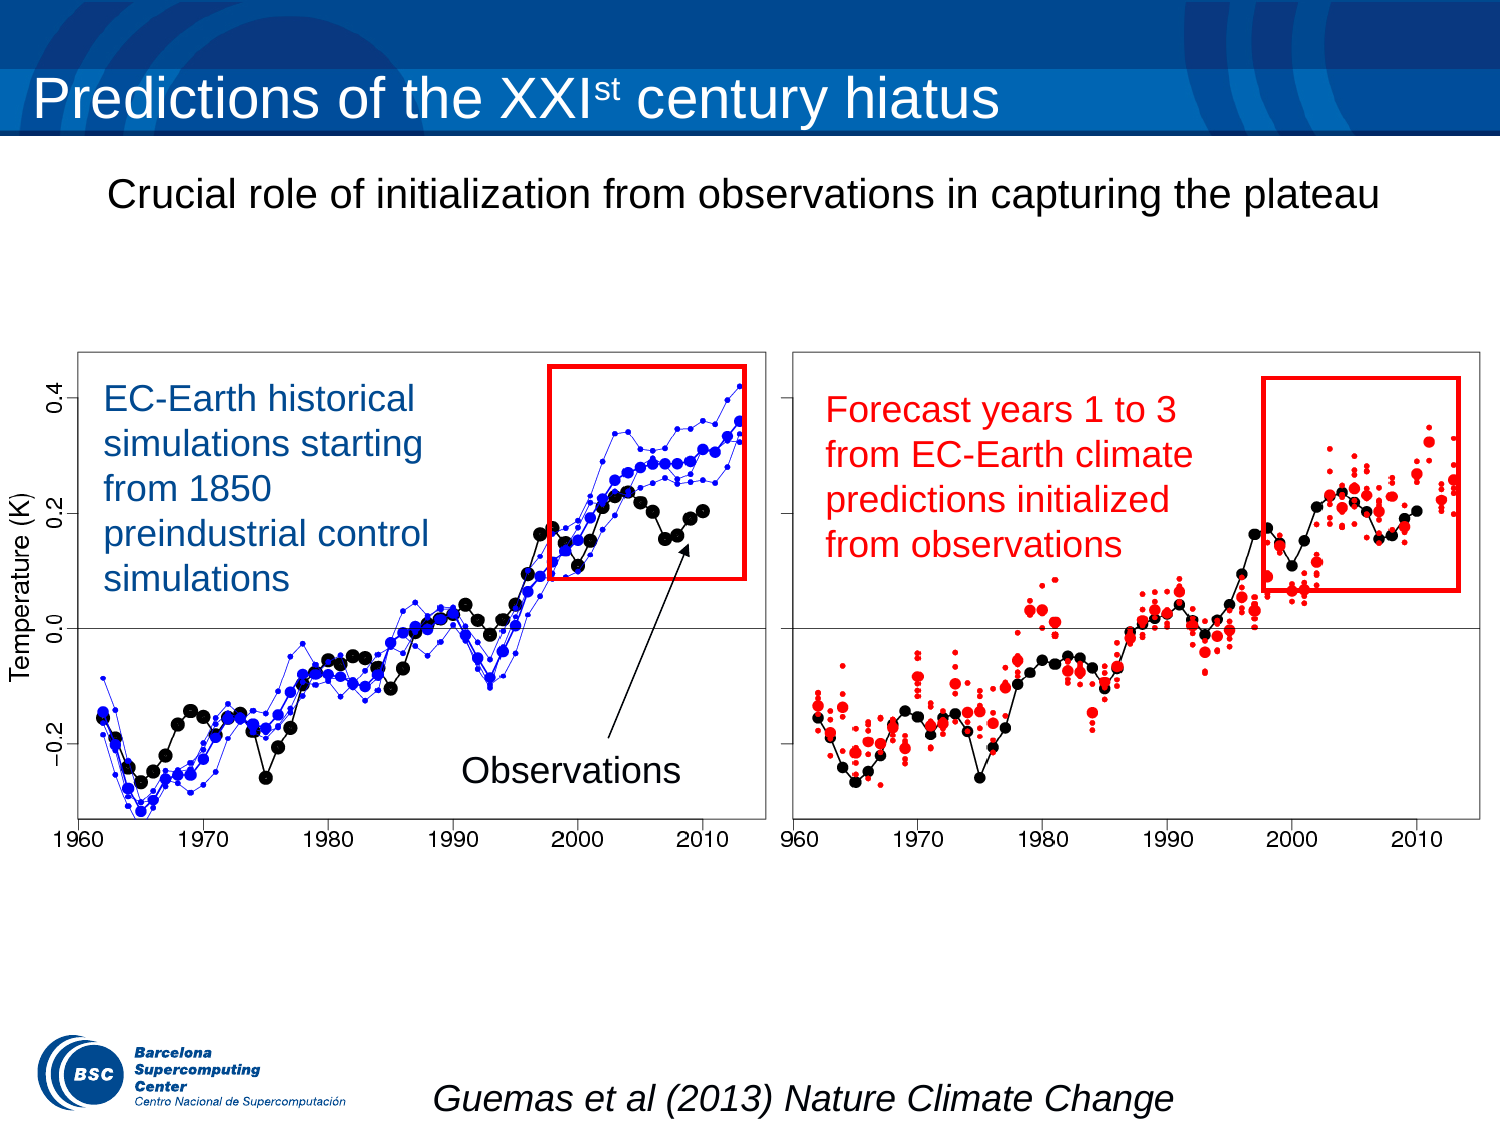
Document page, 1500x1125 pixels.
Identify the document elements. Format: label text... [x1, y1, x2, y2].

picture [5, 349, 772, 859]
text_box Crucial role of initialization from observations in capturing the plateau [17, 159, 1471, 232]
picture [0, 0, 1500, 136]
picture [777, 349, 1486, 859]
text_box Guemas et al (2013) Nature Climate Change [337, 1066, 1271, 1125]
title Predictions of the XXIst century hiatus [17, 7, 1483, 138]
